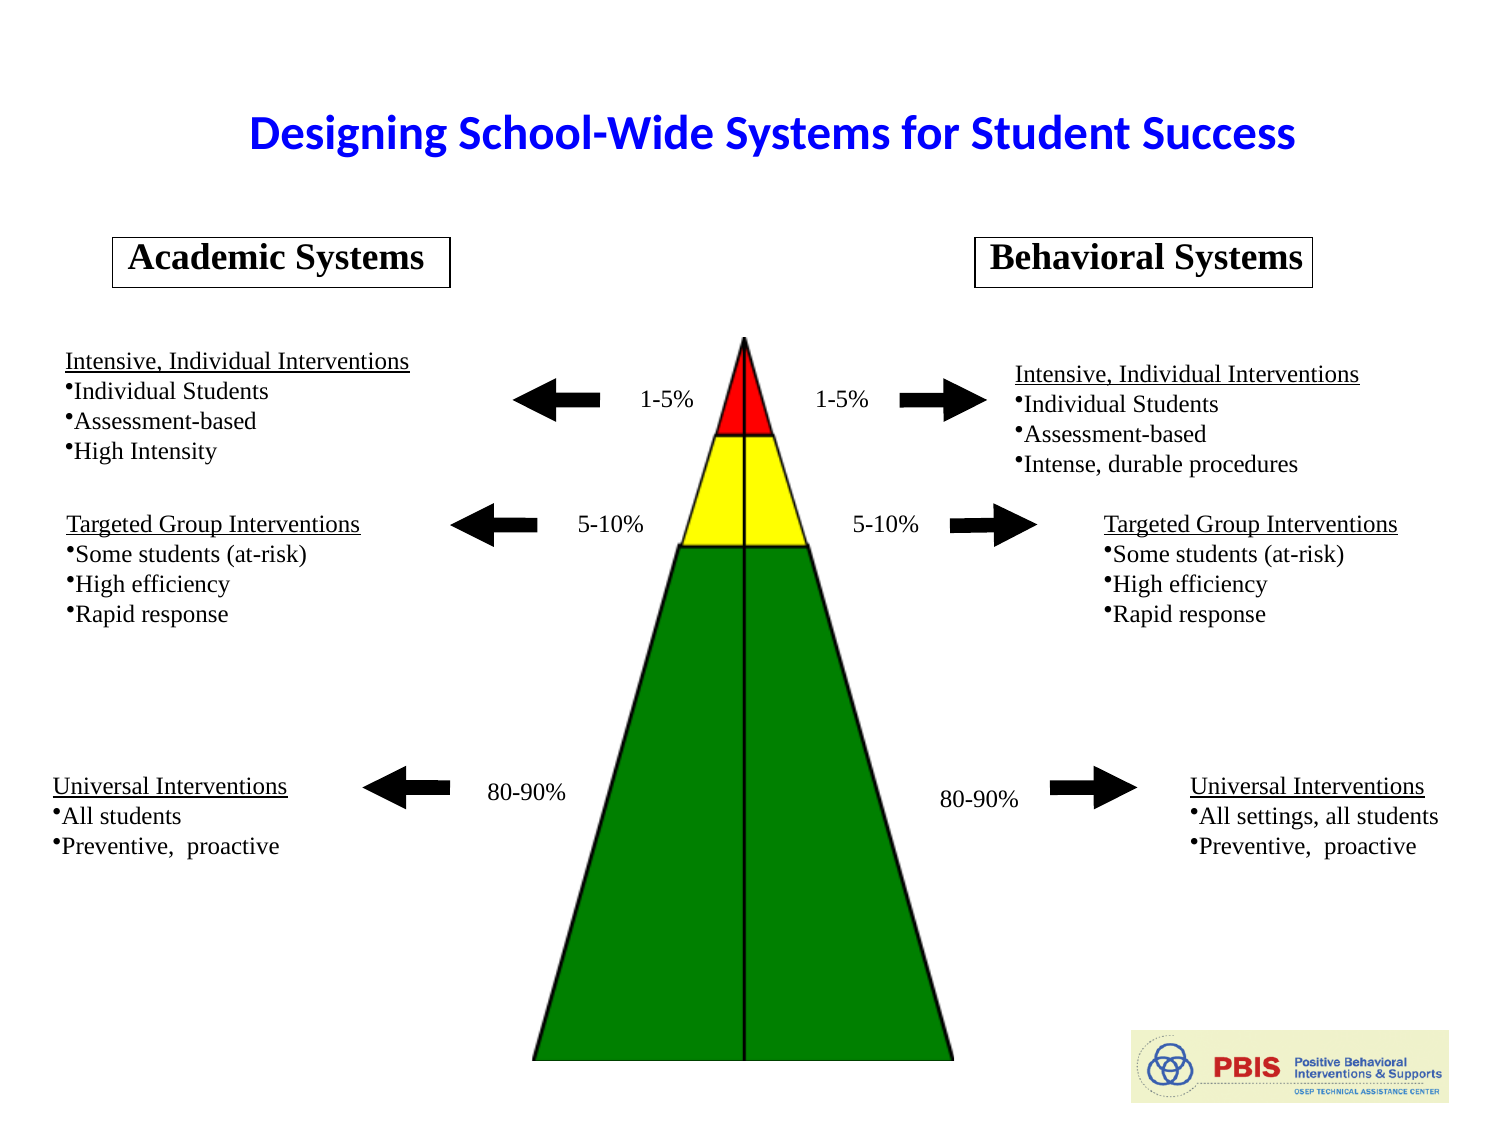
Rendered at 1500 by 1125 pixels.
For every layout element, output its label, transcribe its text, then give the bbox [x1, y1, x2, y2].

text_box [960, 499, 1416, 666]
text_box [974, 224, 1319, 288]
text_box 80-90% [960, 774, 1034, 820]
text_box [960, 349, 1376, 486]
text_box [49, 337, 529, 473]
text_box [49, 499, 526, 666]
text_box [112, 224, 451, 288]
text_box 80-90% [472, 768, 526, 814]
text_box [742, 337, 955, 1062]
title Designing School-Wide Systems for Student Success [171, 92, 1376, 168]
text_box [1049, 762, 1455, 868]
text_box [37, 762, 451, 868]
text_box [531, 337, 740, 1062]
picture [1131, 1030, 1449, 1103]
